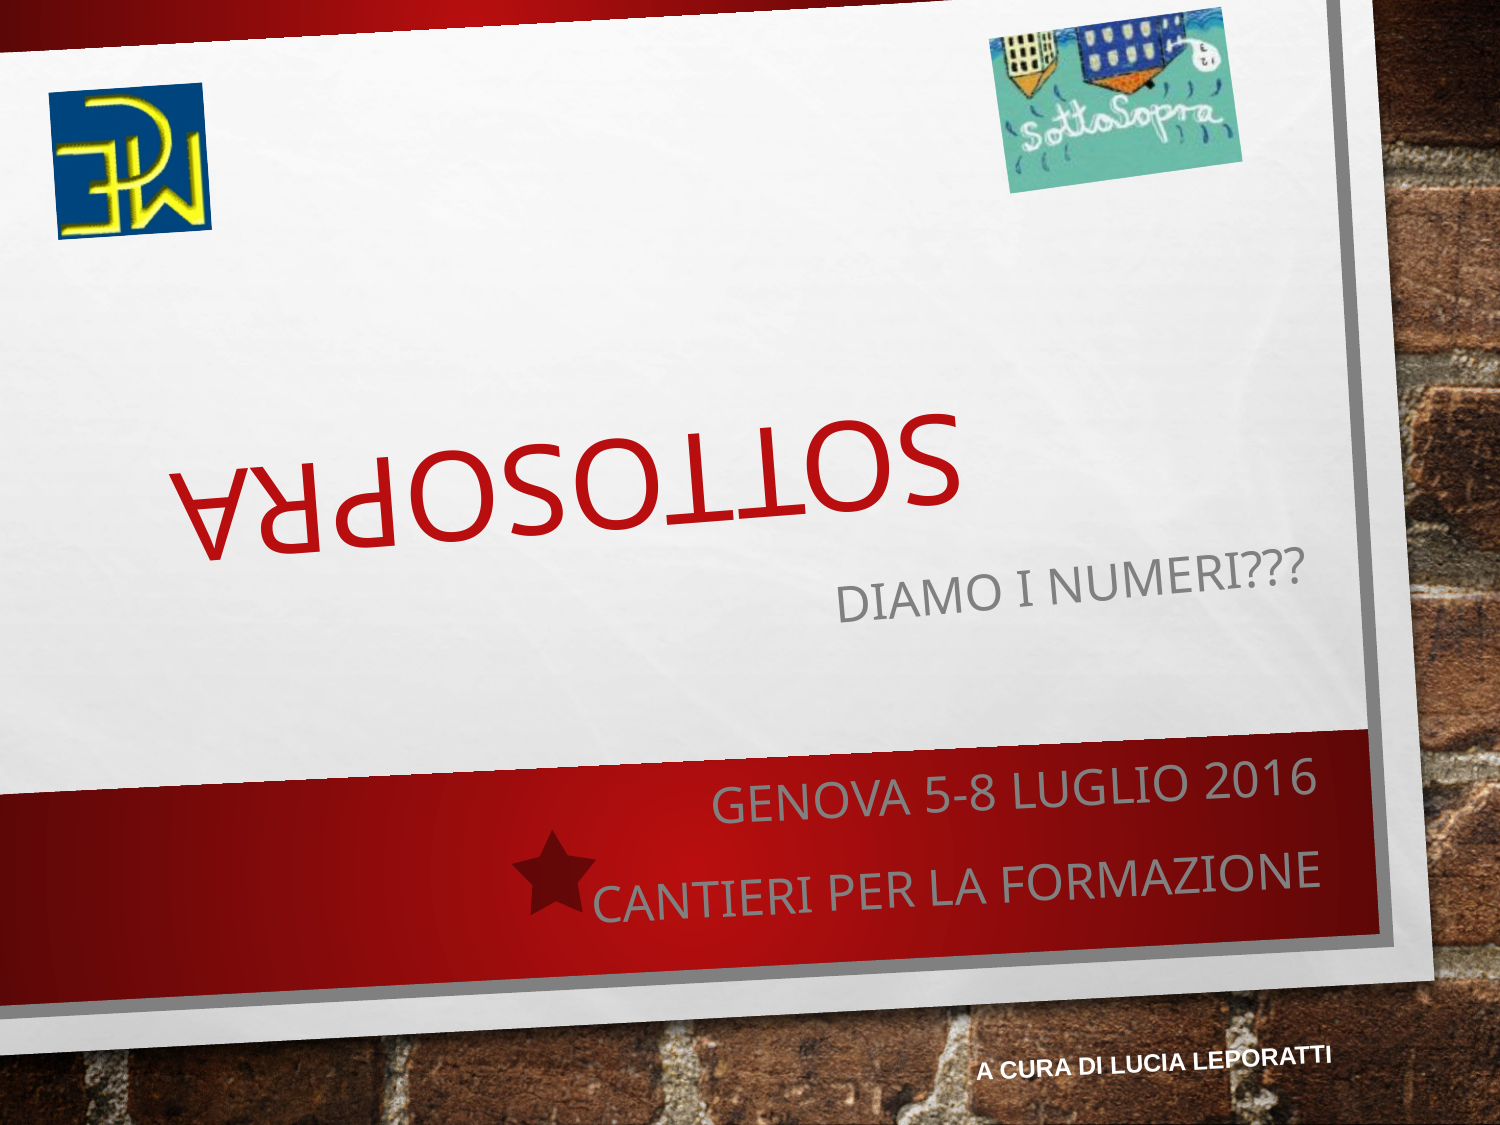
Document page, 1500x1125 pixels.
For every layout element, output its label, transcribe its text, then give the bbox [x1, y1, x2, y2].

picture [989, 7, 1242, 193]
subtitle DIAMO I NUMERI??? [89, 511, 1325, 710]
text_box Genova 5-8 luglio 2016 Cantieri per la formazione a cura di luciA leporatti [69, 722, 1346, 1094]
picture [49, 83, 211, 239]
picture [0, 0, 1500, 1125]
title Sottosopra [59, 69, 1321, 616]
